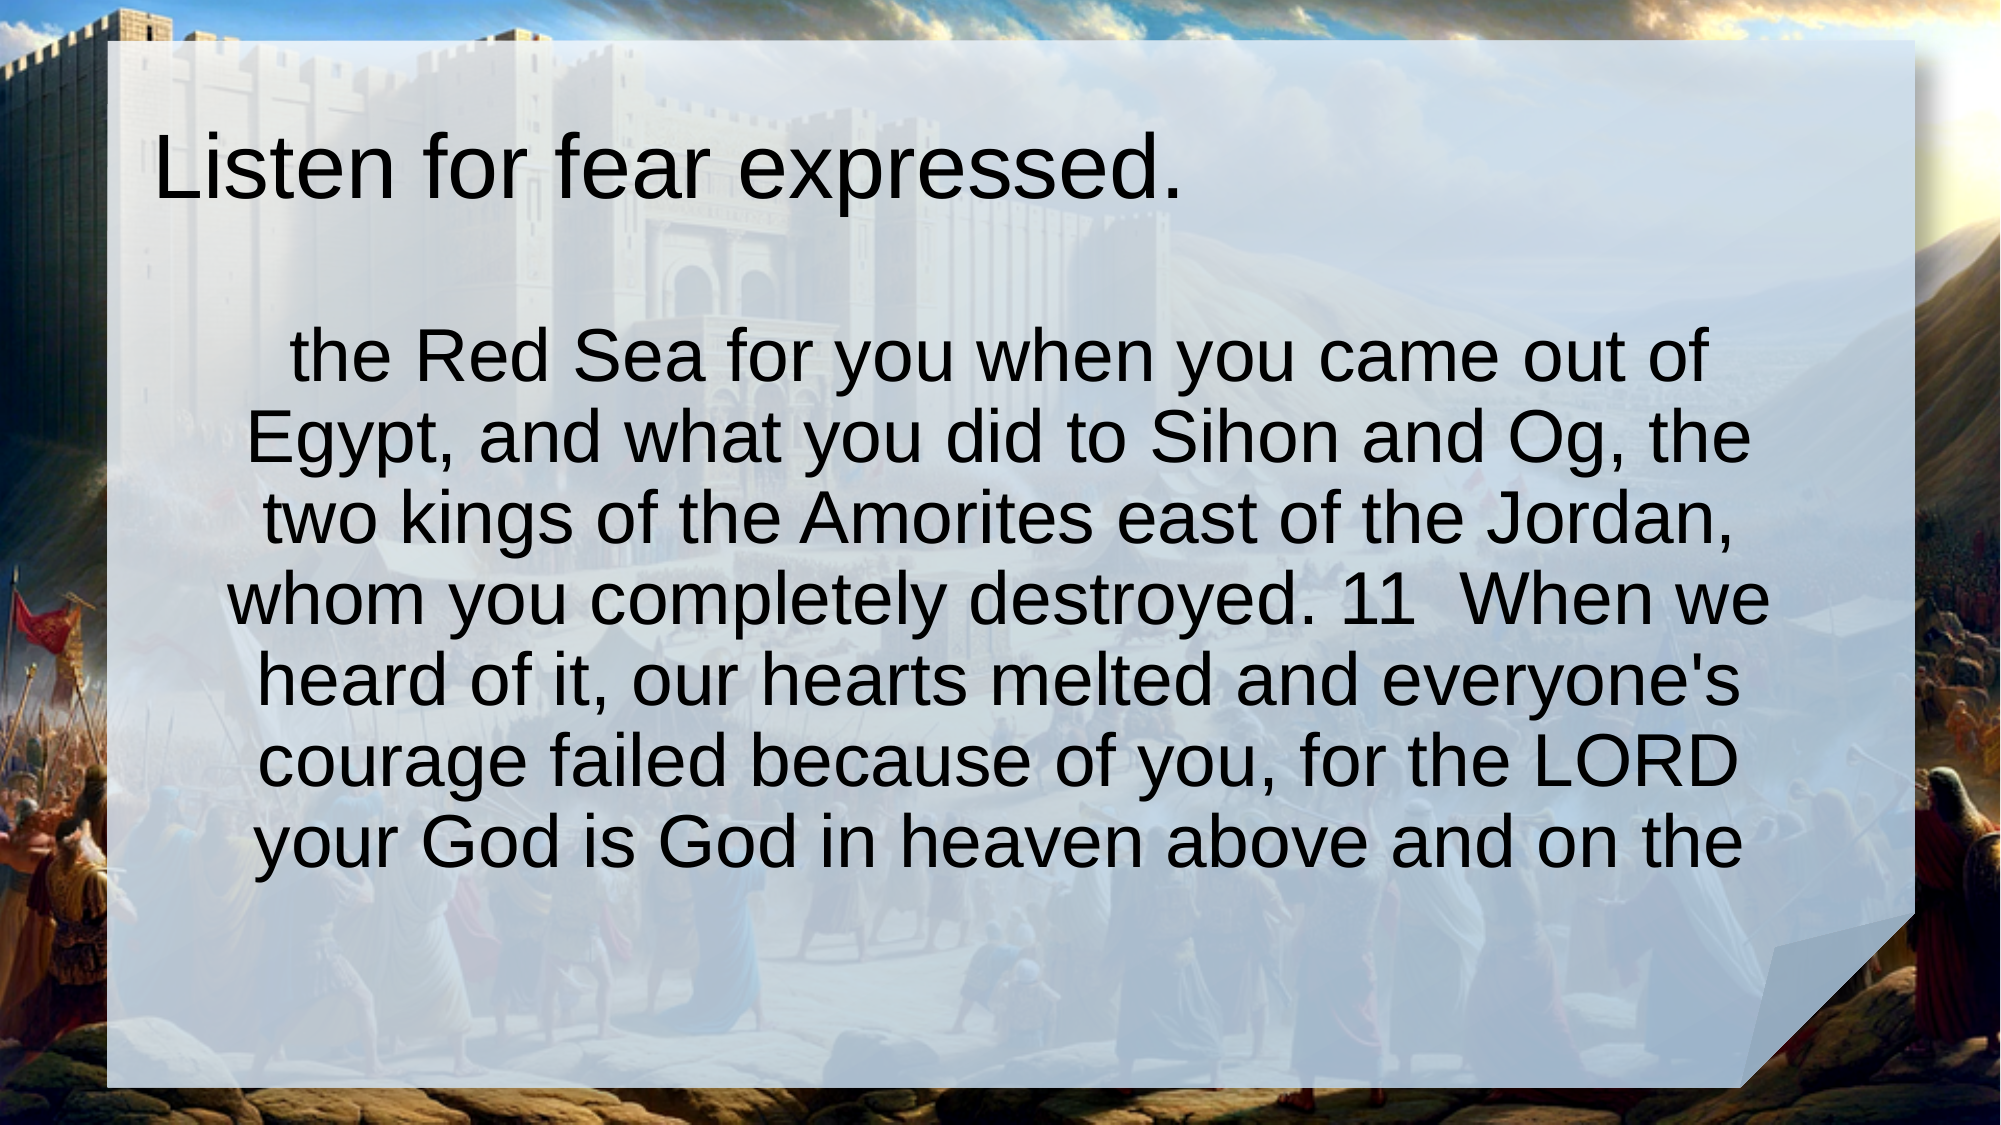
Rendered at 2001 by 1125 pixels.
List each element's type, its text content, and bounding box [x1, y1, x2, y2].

picture [0, 0, 2001, 1125]
title Listen for fear expressed. [137, 59, 1863, 278]
list the Red Sea for you when you came out of Egypt, and what you did to Sihon and Og, the two kings of the Amorites east of the Jordan, whom you completely destroyed. 11 When we heard of it, our hearts melted and everyone's courage failed because of you, for the LORD your God is God in heaven above and on the [197, 308, 1803, 1023]
